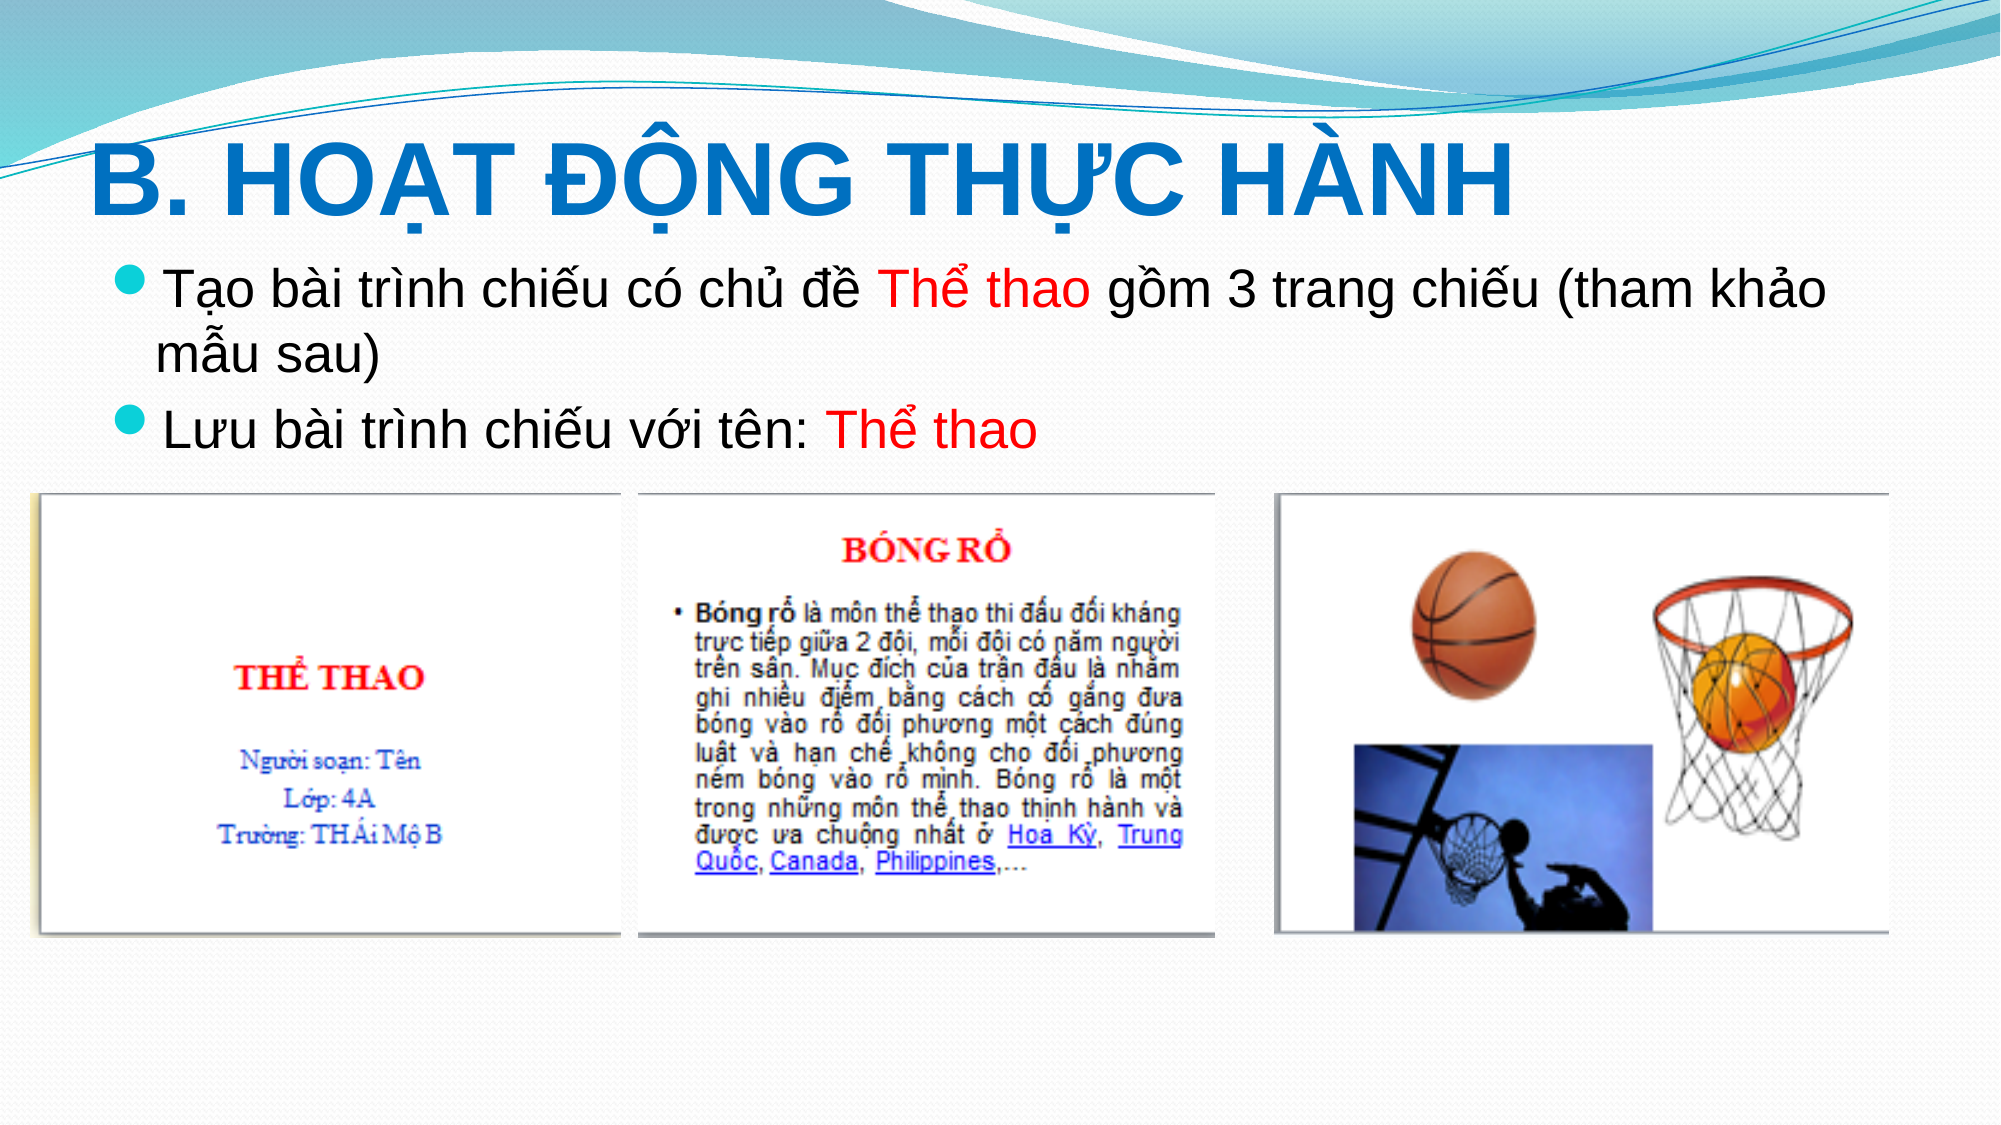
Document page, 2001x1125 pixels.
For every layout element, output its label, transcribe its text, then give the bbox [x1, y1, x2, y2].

picture [30, 493, 621, 938]
picture [637, 493, 1215, 938]
picture [1274, 493, 1889, 938]
title B. HOẠT ĐỘNG THỰC HÀNH [88, 48, 1889, 237]
list Tạo bài trình chiếu có chủ đề Thể thao gồm 3 trang chiếu (tham khảo mẫu sau) Lưu bài trình chiếu với tên: Thể thao [95, 246, 1896, 967]
